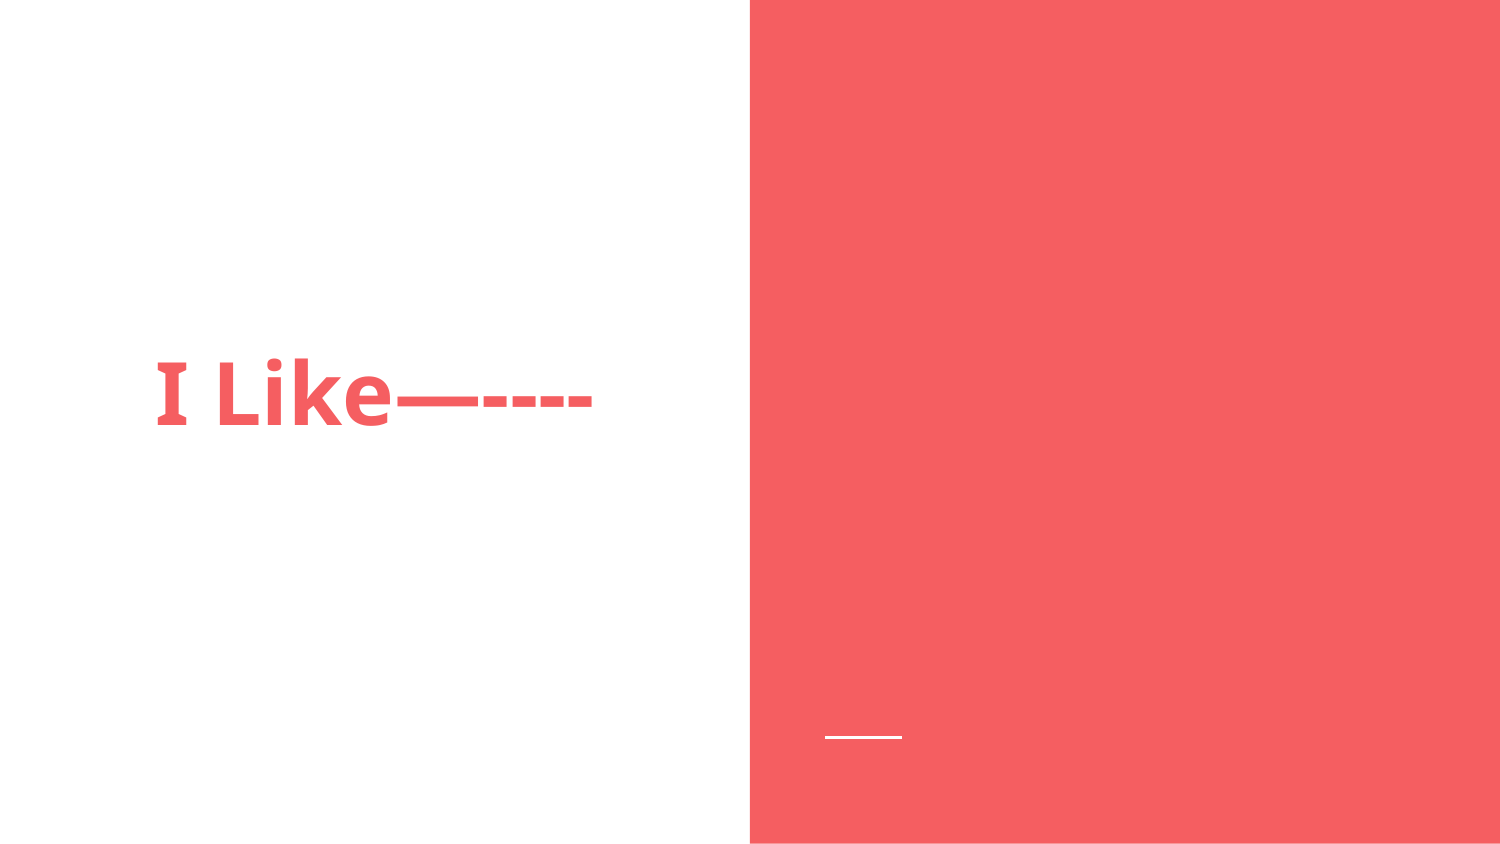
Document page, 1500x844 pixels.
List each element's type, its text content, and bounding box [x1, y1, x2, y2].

title I Like—---- [43, 181, 708, 458]
